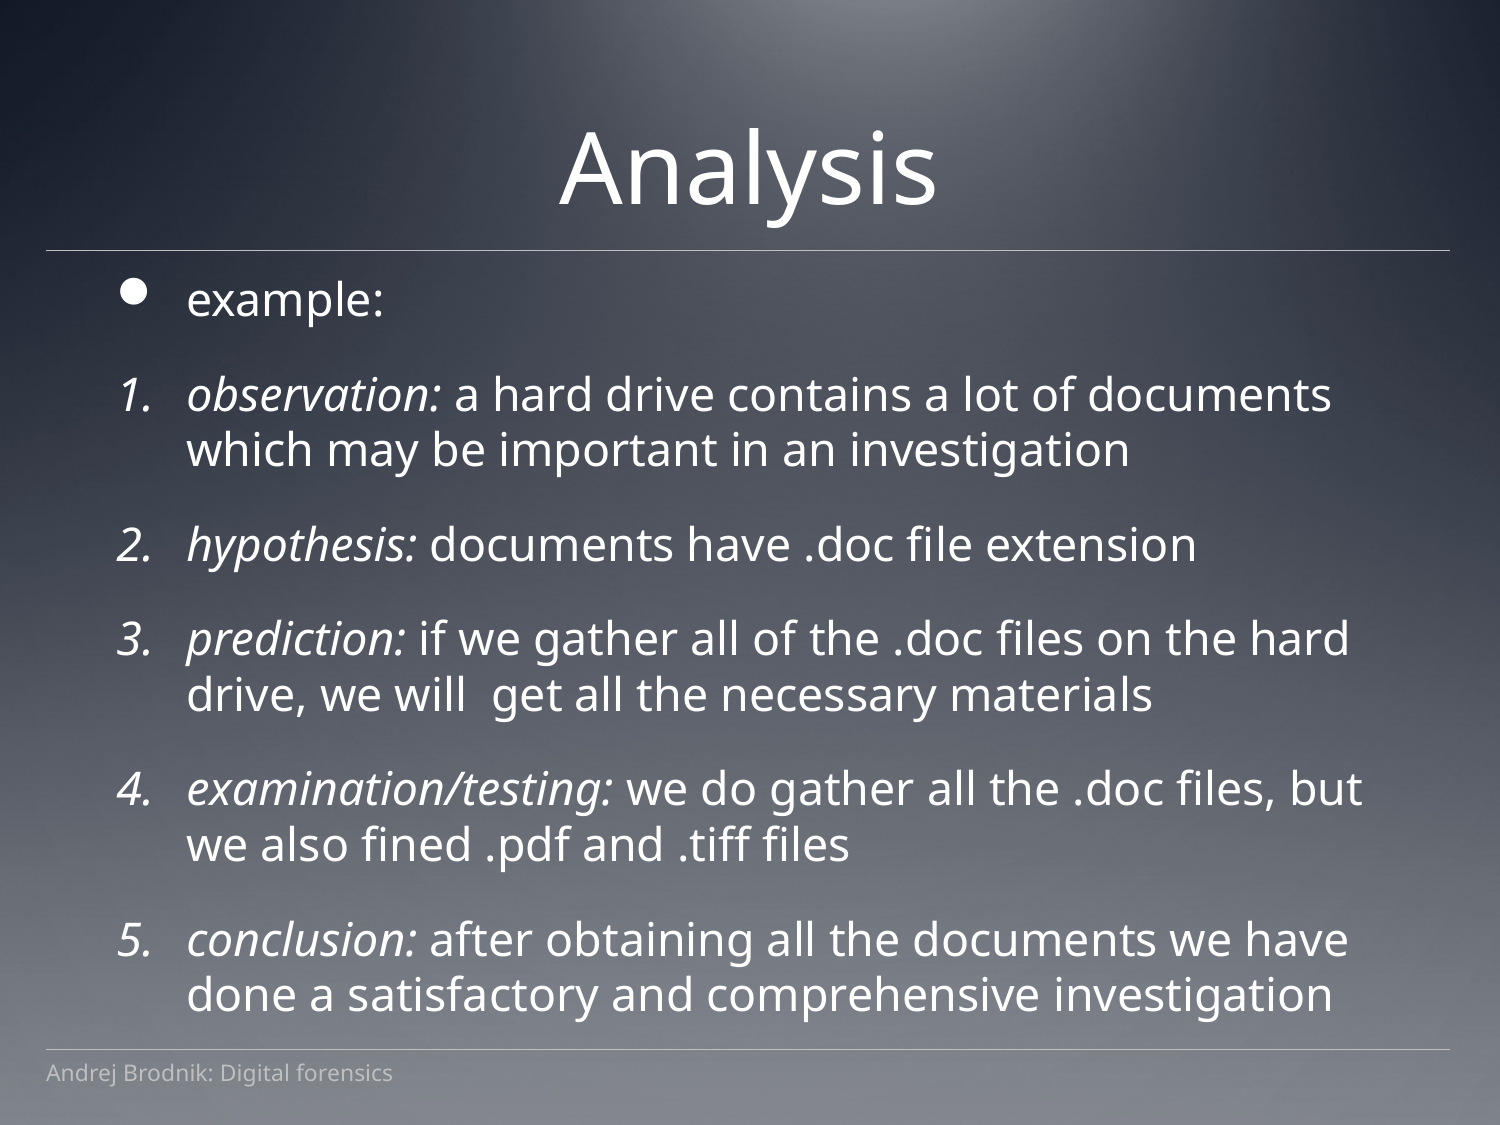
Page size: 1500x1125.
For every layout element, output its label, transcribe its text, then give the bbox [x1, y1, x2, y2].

list example: observation: a hard drive contains a lot of documents which may be important in an investigation hypothesis: documents have .doc file extension prediction: if we gather all of the .doc files on the hard drive, we will get all the necessary materials examination/testing: we do gather all the .doc files, but we also fined .pdf and .tiff files conclusion: after obtaining all the documents we have done a satisfactory and comprehensive investigation [101, 262, 1394, 1043]
title Analysis [105, 17, 1394, 233]
footer Andrej Brodnik: Digital forensics [46, 1042, 521, 1103]
